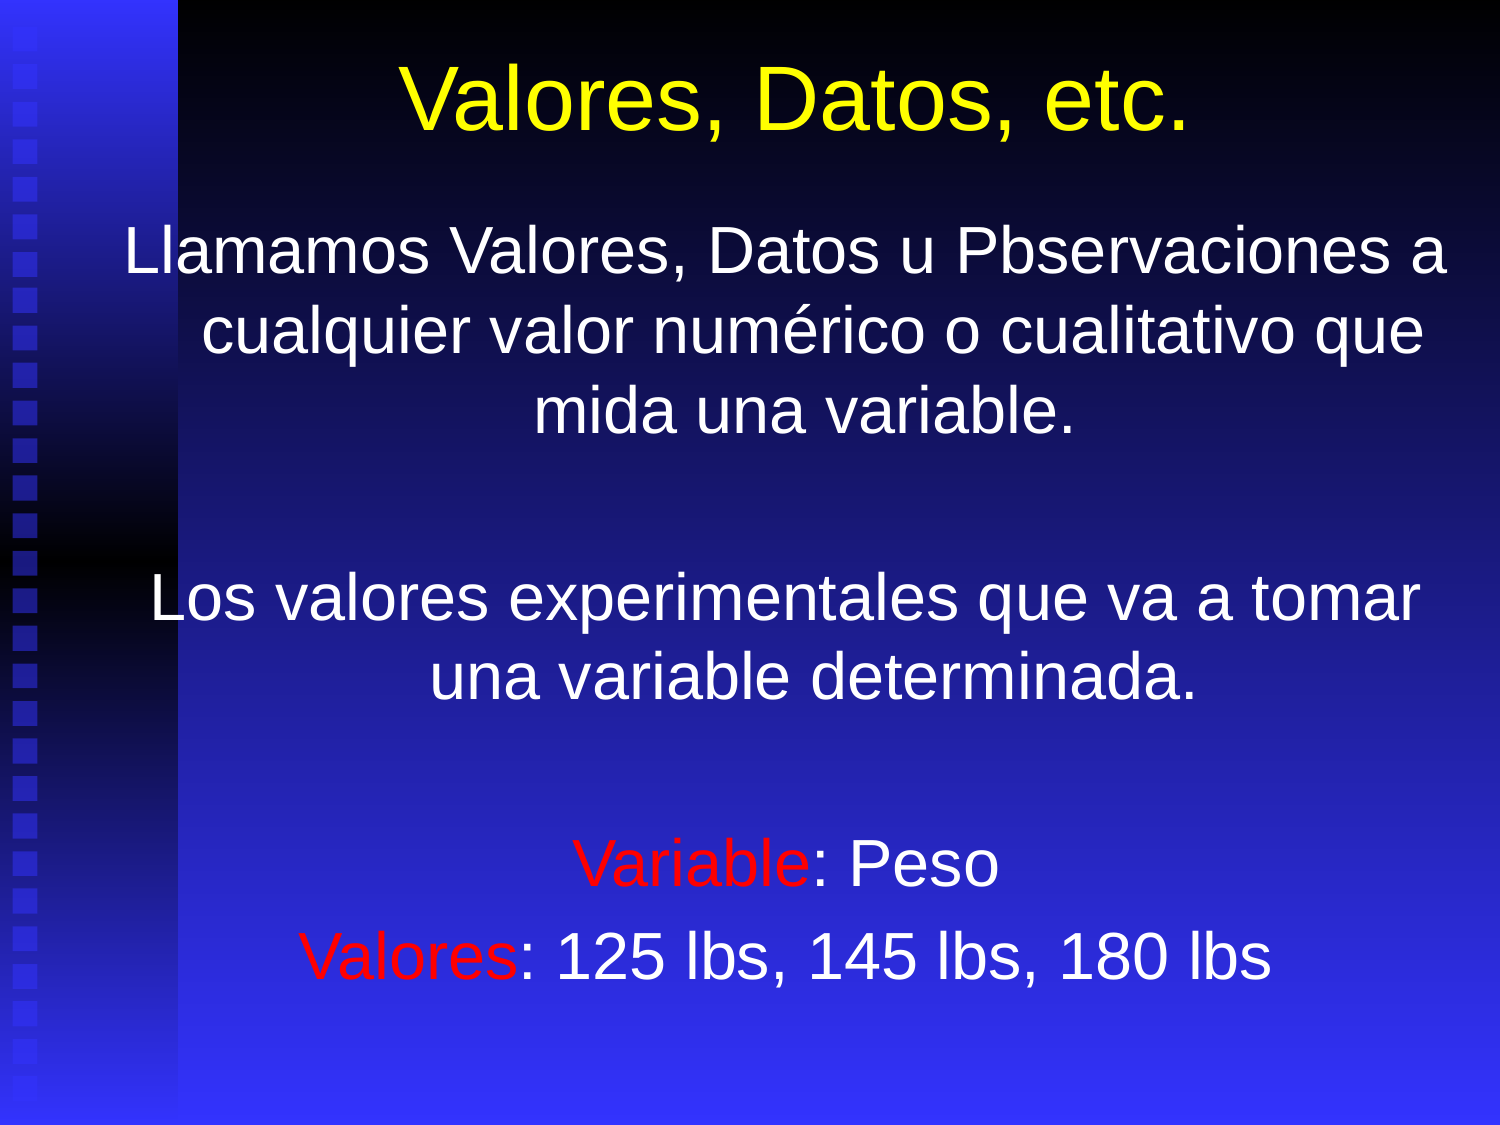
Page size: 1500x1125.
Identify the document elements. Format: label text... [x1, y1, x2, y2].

title Valores, Datos, etc. [128, 0, 1463, 188]
list Llamamos Valores, Datos u Pbservaciones a cualquier valor numérico o cualitativo que mida una variable. Los valores experimentales que va a tomar una variable determinada. Variable: Peso Valores: 125 lbs, 145 lbs, 180 lbs [105, 198, 1468, 1079]
